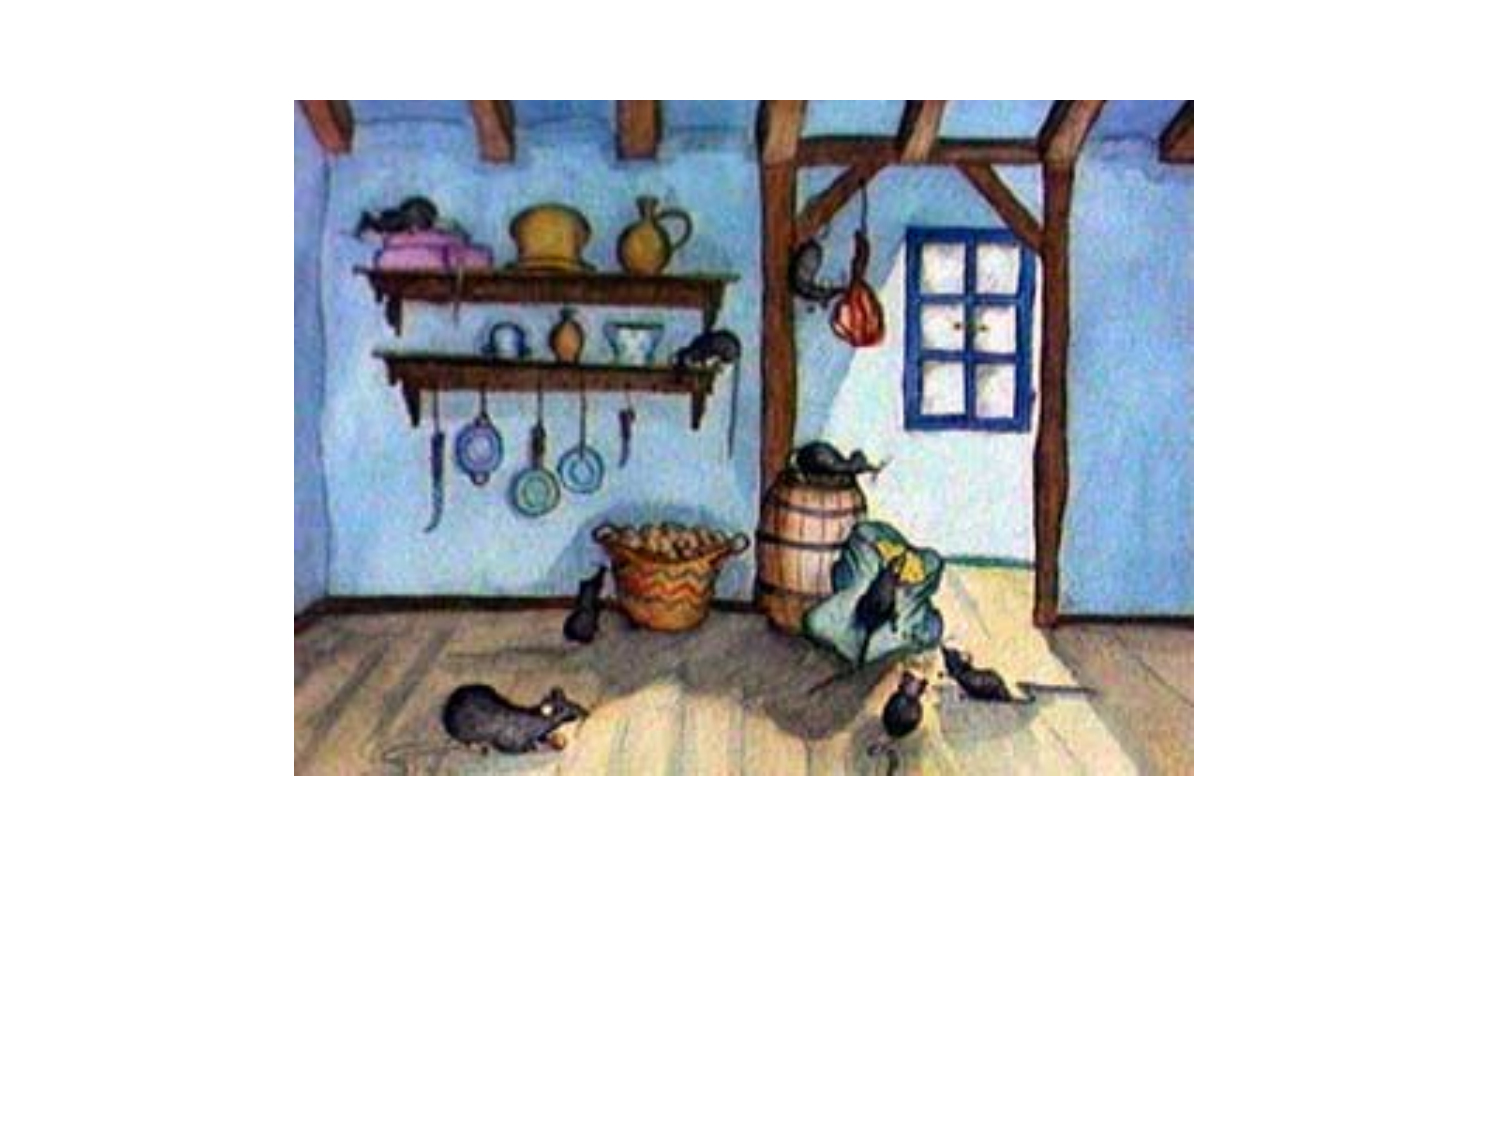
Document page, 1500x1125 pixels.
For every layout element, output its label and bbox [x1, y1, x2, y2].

picture [293, 100, 1195, 776]
